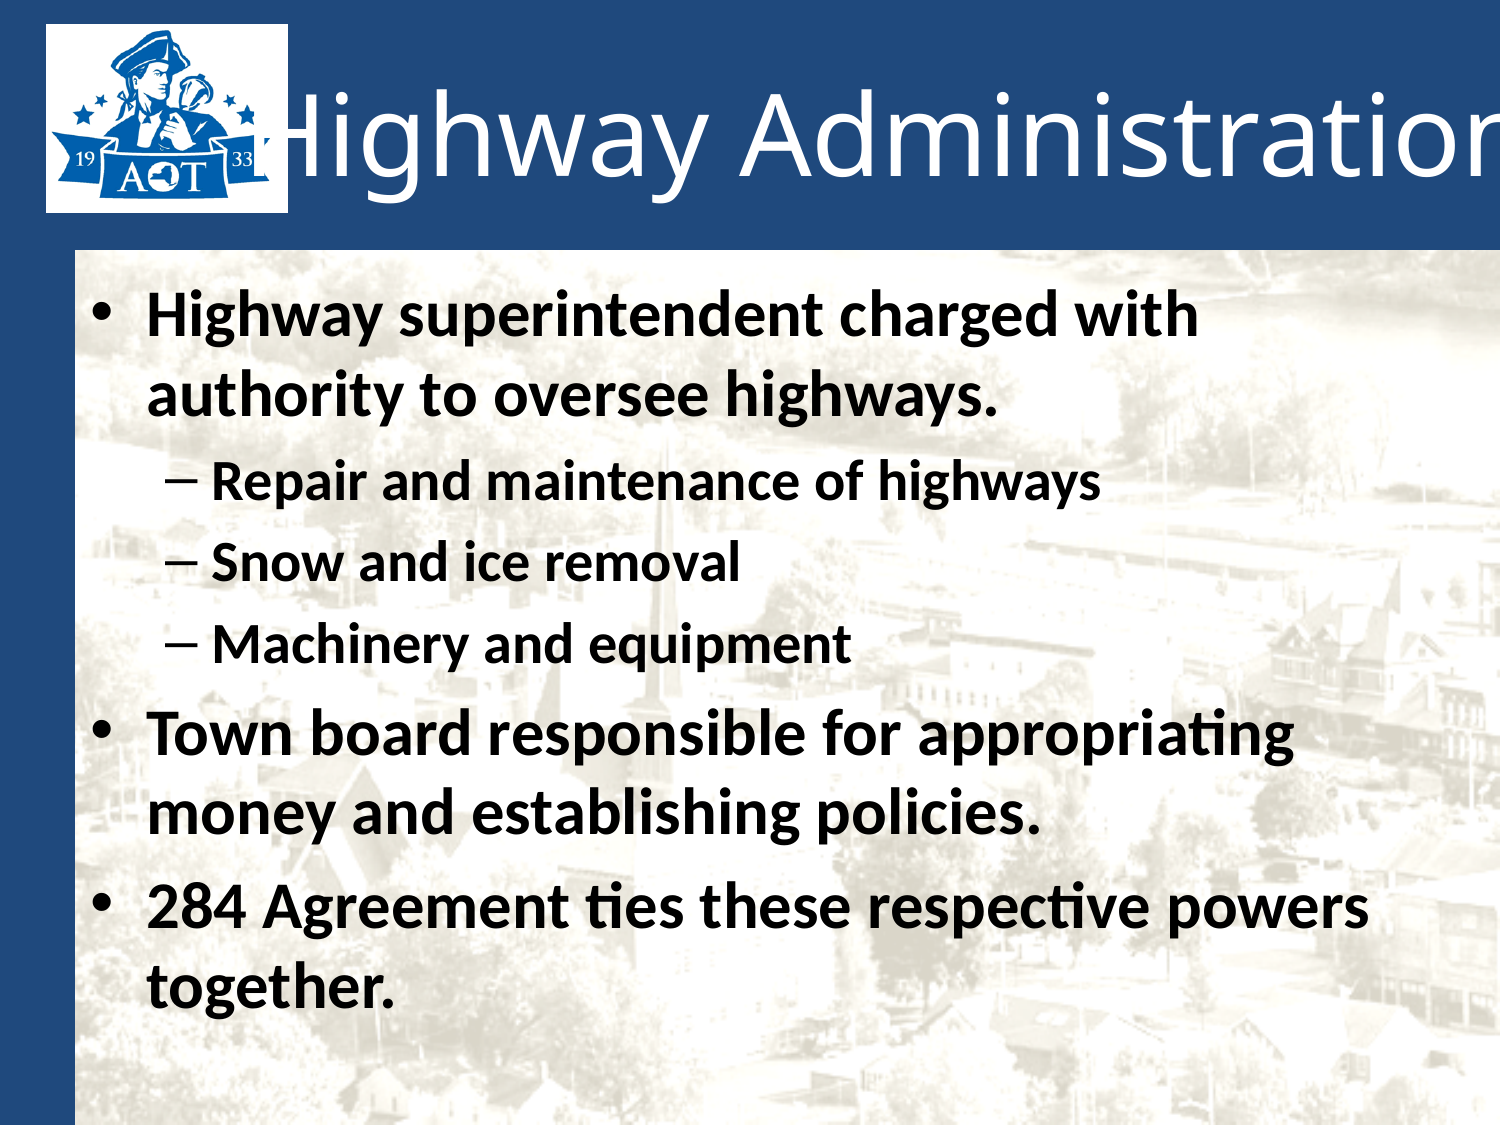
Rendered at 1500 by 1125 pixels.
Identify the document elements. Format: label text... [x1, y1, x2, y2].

picture [45, 24, 288, 213]
text_box [0, 0, 1500, 249]
picture [0, 249, 1500, 1125]
title Highway Administration [198, 37, 1500, 226]
